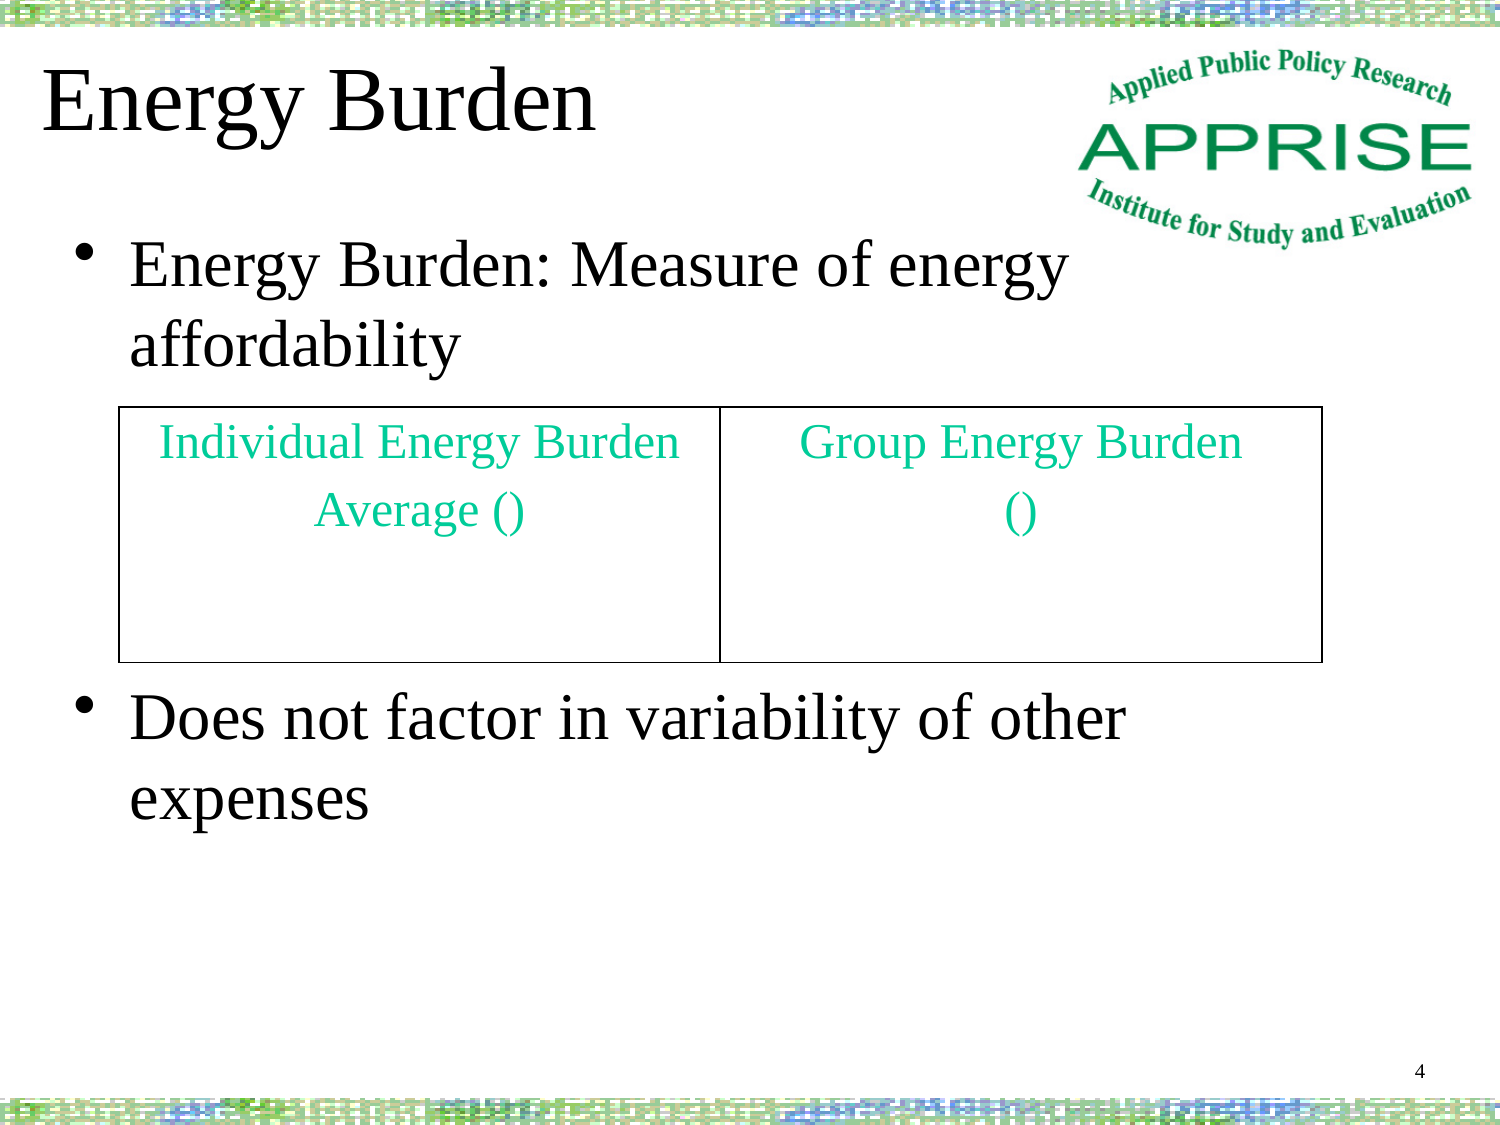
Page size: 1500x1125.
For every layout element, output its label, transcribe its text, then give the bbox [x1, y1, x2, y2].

picture [0, 0, 1500, 276]
picture [0, 1098, 1500, 1125]
title Energy Burden [26, 36, 1044, 188]
list Energy Burden: Measure of energy affordability Does not factor in variability of other expenses [58, 211, 1334, 887]
text_box 4 [1399, 1050, 1463, 1090]
